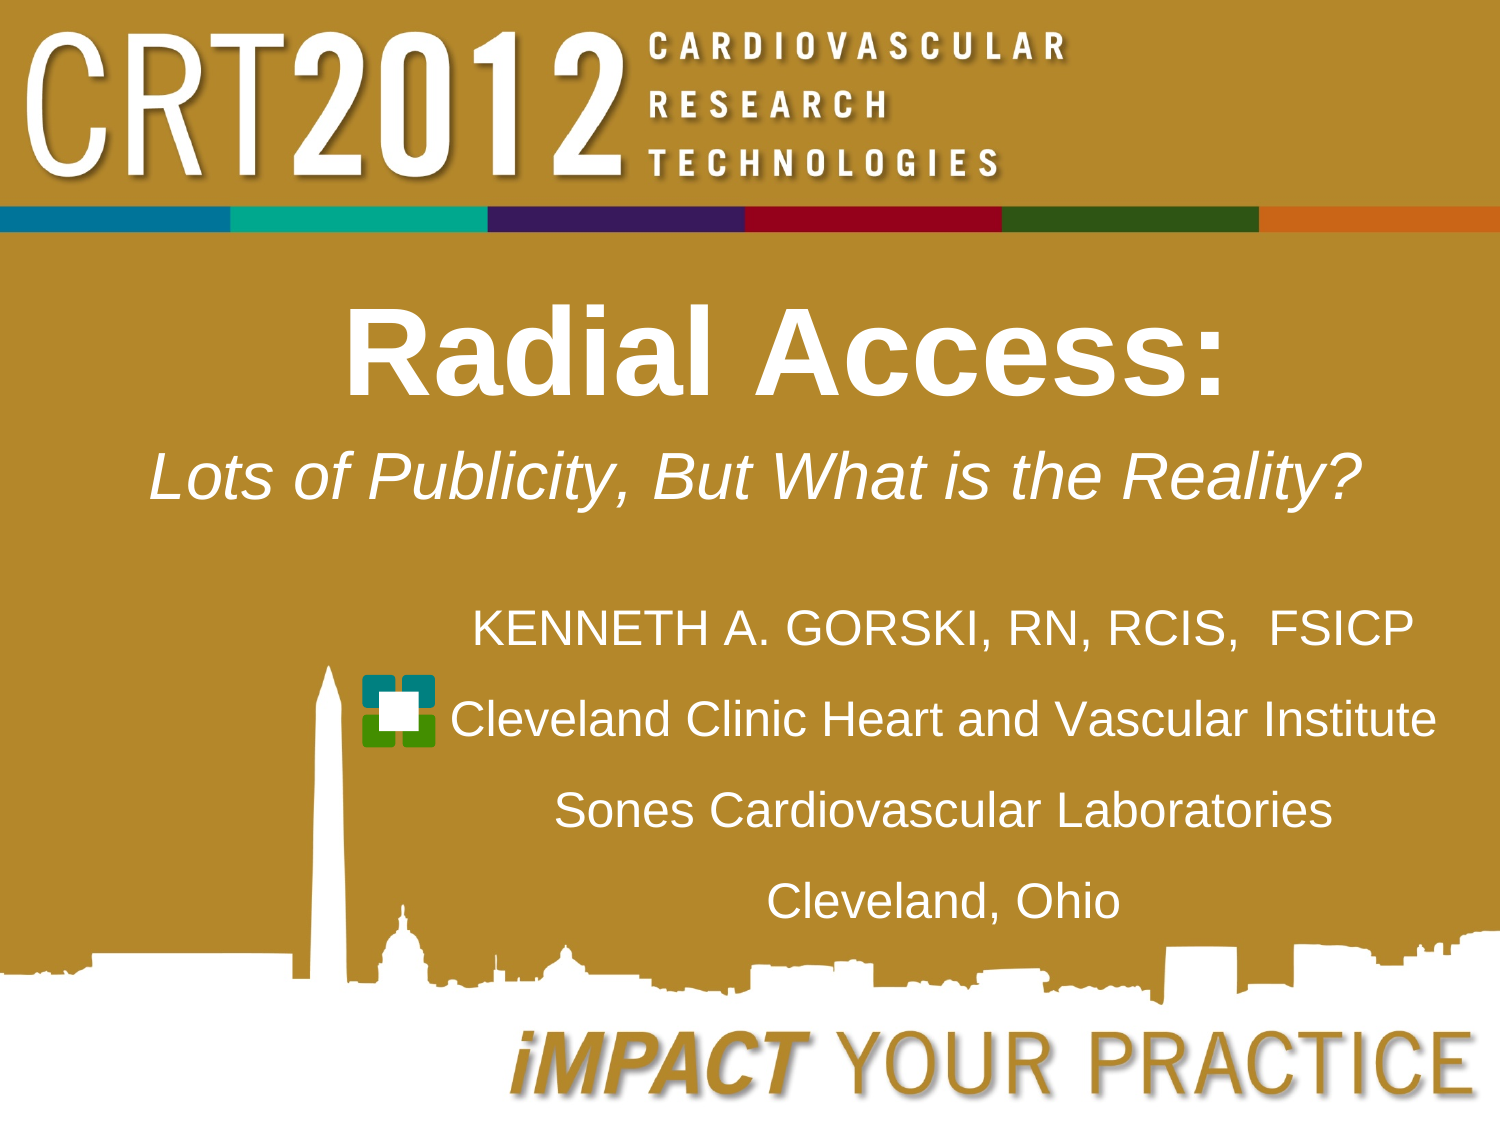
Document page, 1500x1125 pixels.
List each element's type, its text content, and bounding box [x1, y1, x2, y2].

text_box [362, 674, 436, 748]
text_box KENNETH A. GORSKI, RN, RCIS, FSICP Cleveland Clinic Heart and Vascular Institute Sones Cardiovascular Laboratories Cleveland, Ohio [412, 587, 1475, 937]
text_box Lots of Publicity, But What is the Reality? [49, 424, 1463, 642]
text_box Radial Access: [299, 262, 1275, 424]
picture [0, 0, 1500, 1125]
